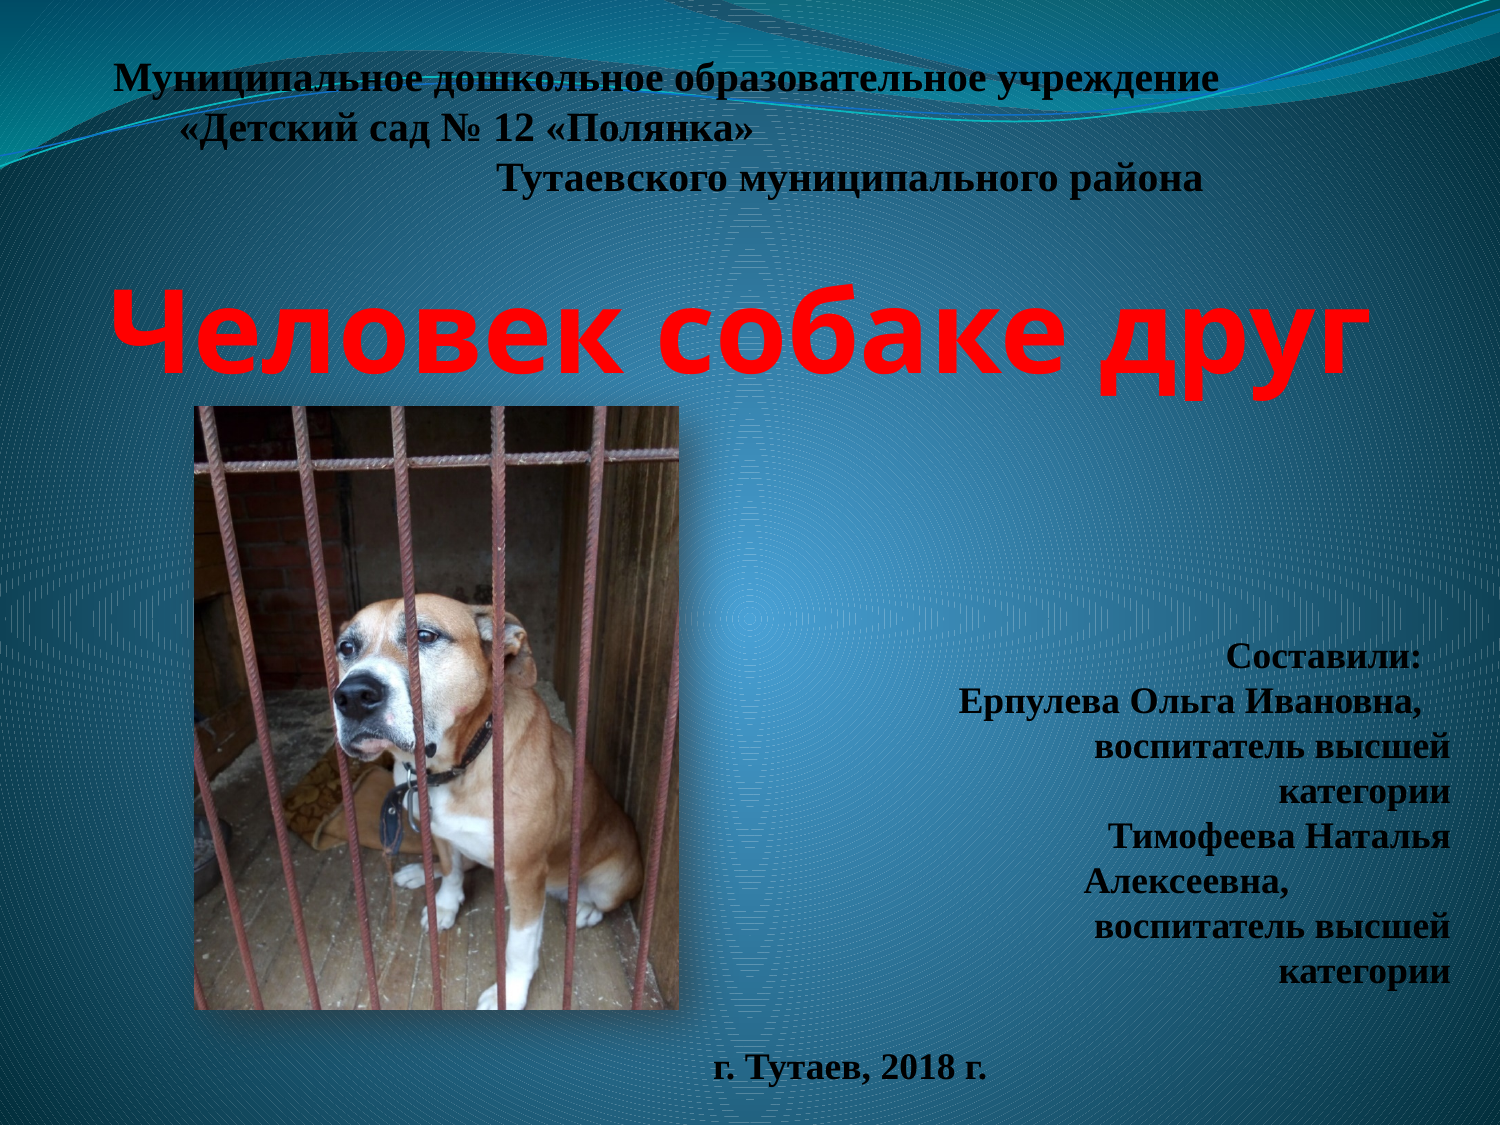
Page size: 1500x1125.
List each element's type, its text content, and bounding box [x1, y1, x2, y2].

text_box Составили: Ерпулева Ольга Ивановна, воспитатель высшей категории Тимофеева Наталья Алексеевна, воспитатель высшей категории [910, 623, 1466, 999]
subtitle Муниципальное дошкольное образовательное учреждение «Детский сад № 12 «Полянка» Тутаевского муниципального района [111, 42, 1400, 244]
title Человек собаке друг [87, 224, 1376, 398]
picture [194, 406, 679, 1010]
text_box г. Тутаев, 2018 г. [688, 1034, 1003, 1095]
